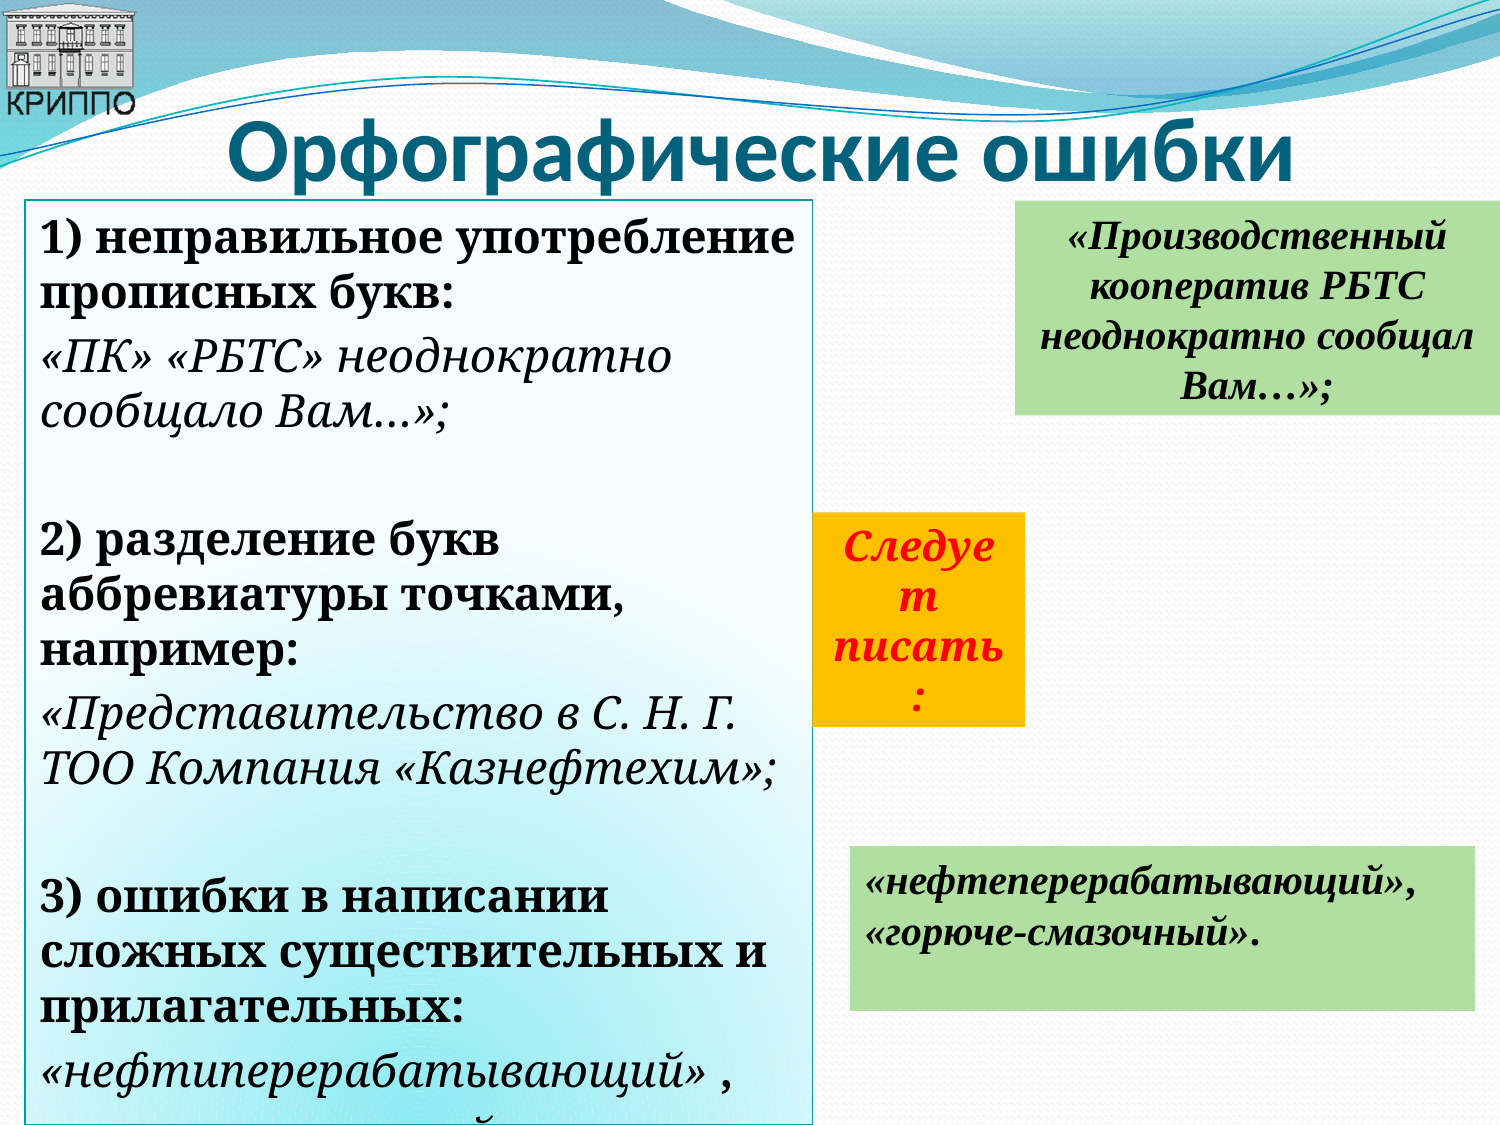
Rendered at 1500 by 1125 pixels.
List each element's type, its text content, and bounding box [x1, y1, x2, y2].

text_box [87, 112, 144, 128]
list 1) неправильное употребление прописных букв: «ПК» «РБТС» неоднократно сообщало Вам…»; 2) разделение букв аббревиатуры точками, например: «Представительство в С. Н. Г. ТОО Компания «Казнефтехим»; 3) ошибки в написании сложных существительных и прилагательных: «нефтиперерабатывающий» , «горюче смазочный»; [24, 199, 813, 1125]
picture [0, 2, 138, 117]
title Орфографические ошибки [87, 112, 1438, 200]
text_box Следует писать: [812, 512, 1025, 728]
text_box «нефтеперерабатывающий», «горюче-смазочный». [849, 846, 1475, 1011]
text_box «Производственный кооператив РБТС неоднократно сообщал Вам…»; [1015, 200, 1500, 416]
